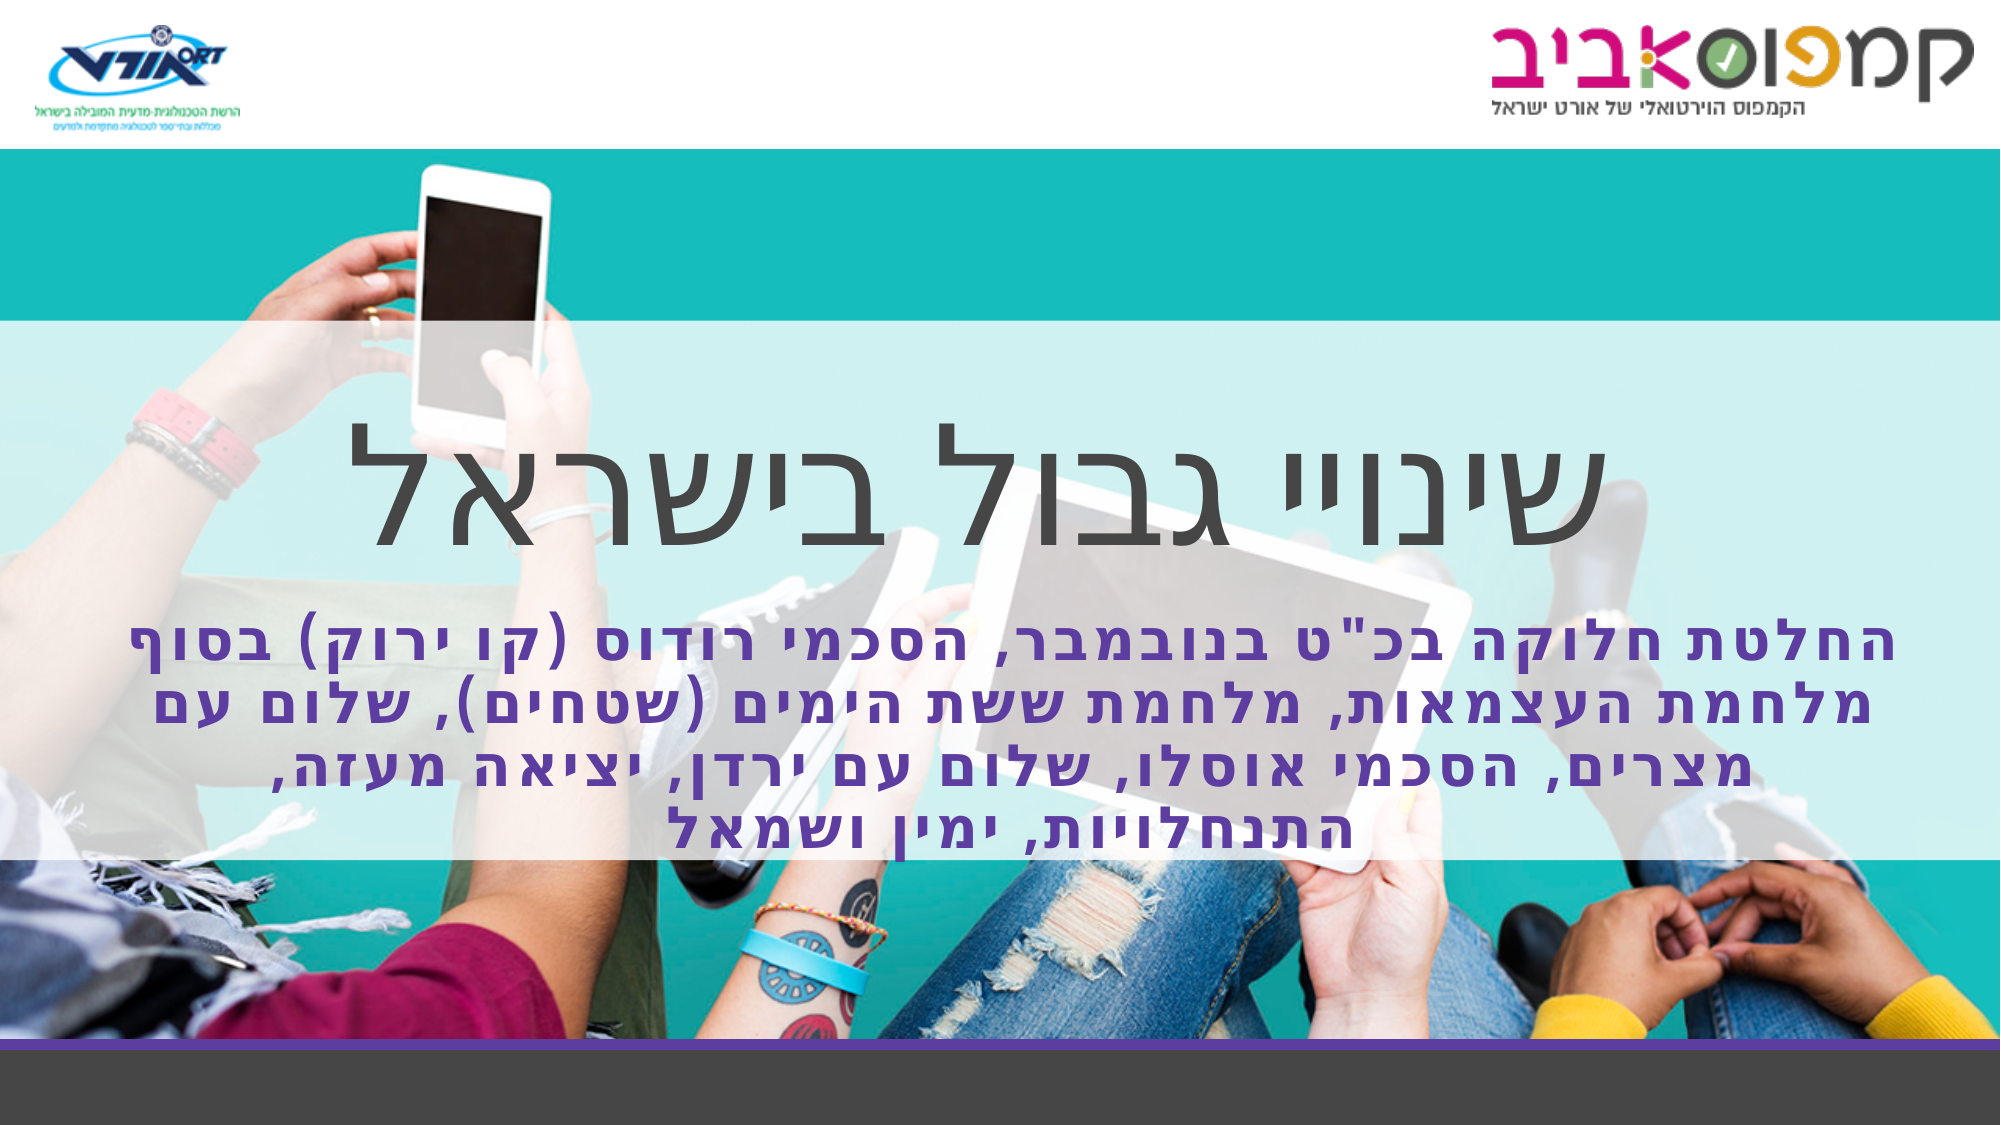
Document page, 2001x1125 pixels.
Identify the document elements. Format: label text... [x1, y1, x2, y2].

picture [0, 149, 2000, 320]
title שינויי גבול בישראל [154, 206, 1805, 588]
subtitle החלטת חלוקה בכ"ט בנובמבר, הסכמי רודוס (קו ירוק) בסוף מלחמת העצמאות, מלחמת ששת הימים (שטחים), שלום עם מצרים, הסכמי אוסלו, שלום עם ירדן, יציאה מעזה, התנחלויות, ימין ושמאל [81, 602, 1942, 732]
picture [35, 25, 240, 132]
picture [1492, 25, 1974, 118]
picture [0, 861, 2000, 1039]
